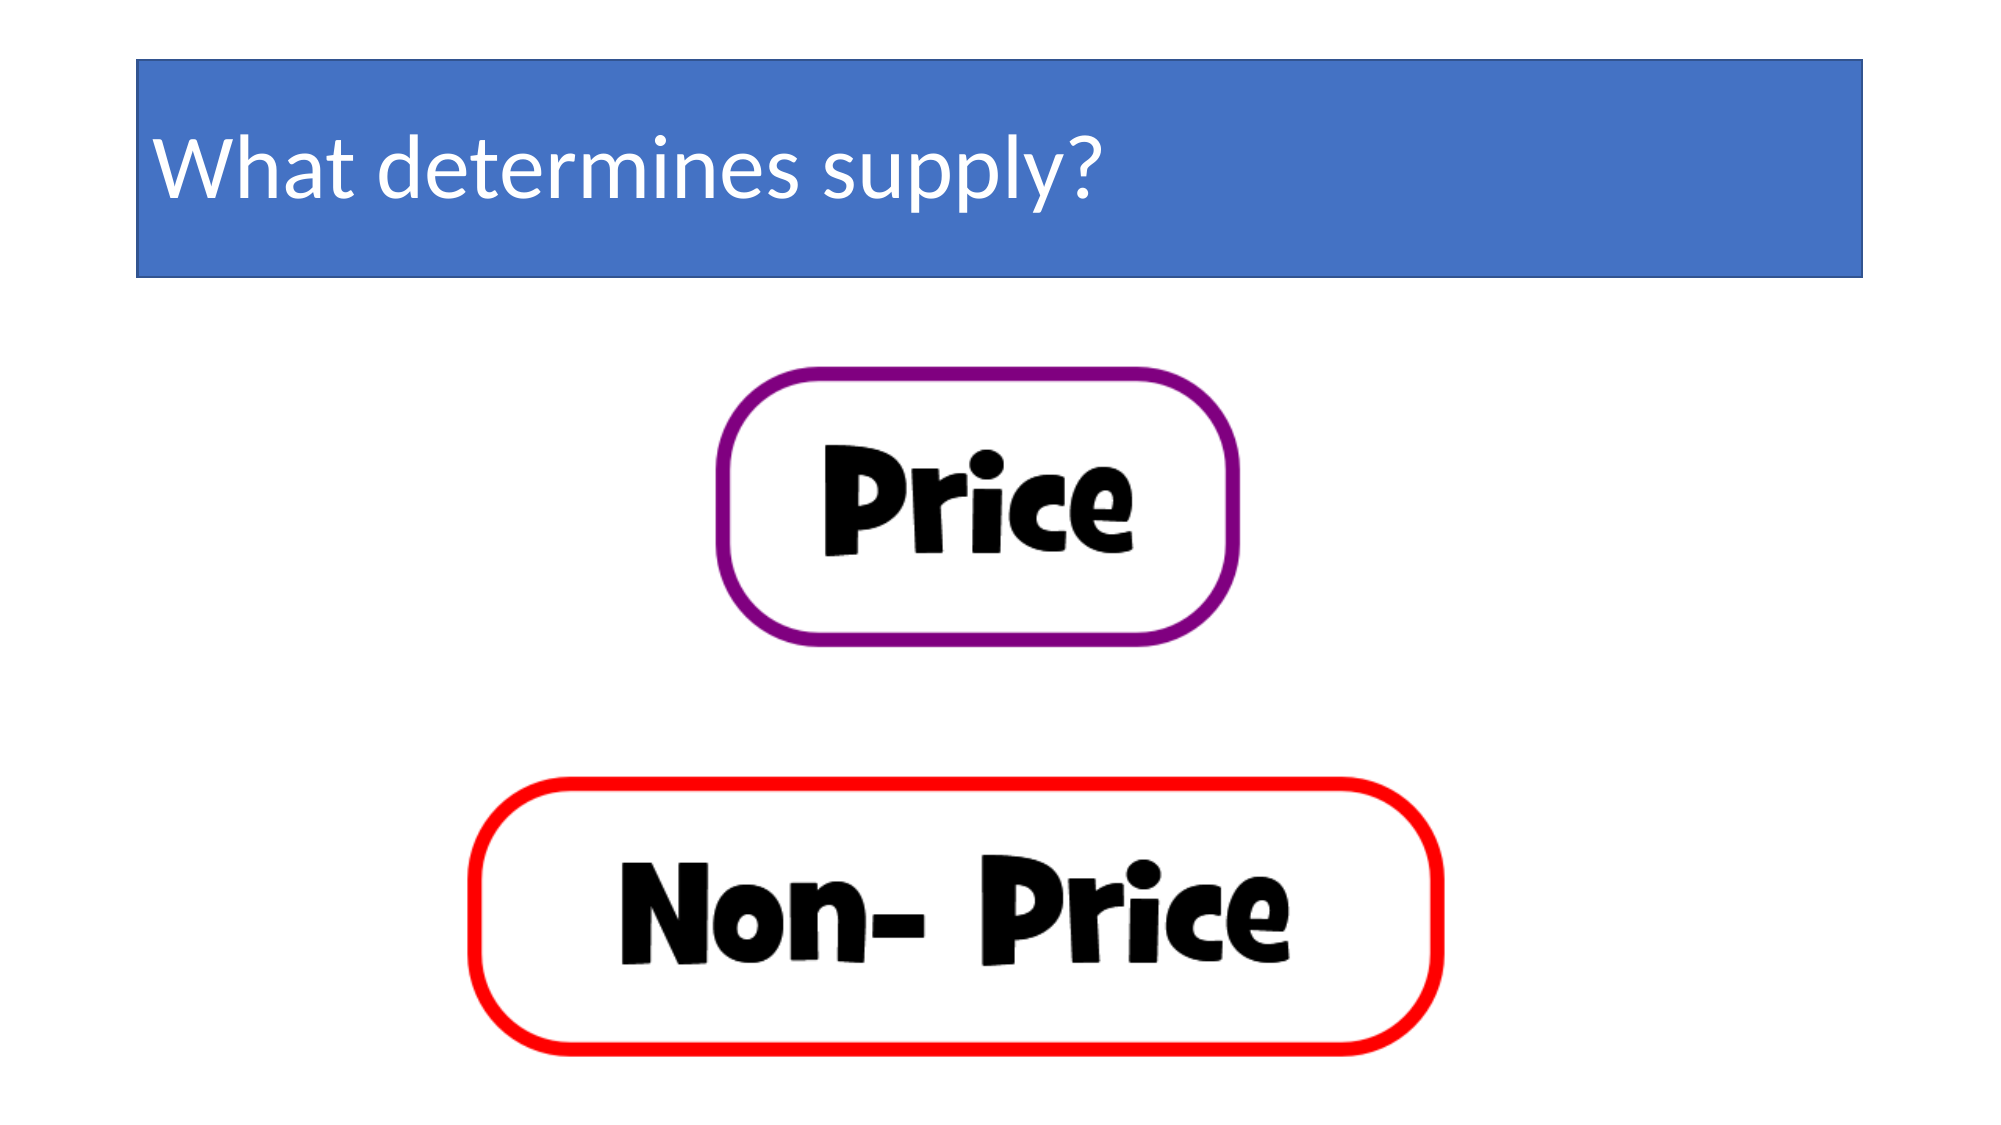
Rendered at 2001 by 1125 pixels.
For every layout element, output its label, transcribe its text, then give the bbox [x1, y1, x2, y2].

title What determines supply? [136, 59, 1863, 278]
picture [669, 320, 1317, 699]
picture [427, 741, 1559, 1107]
